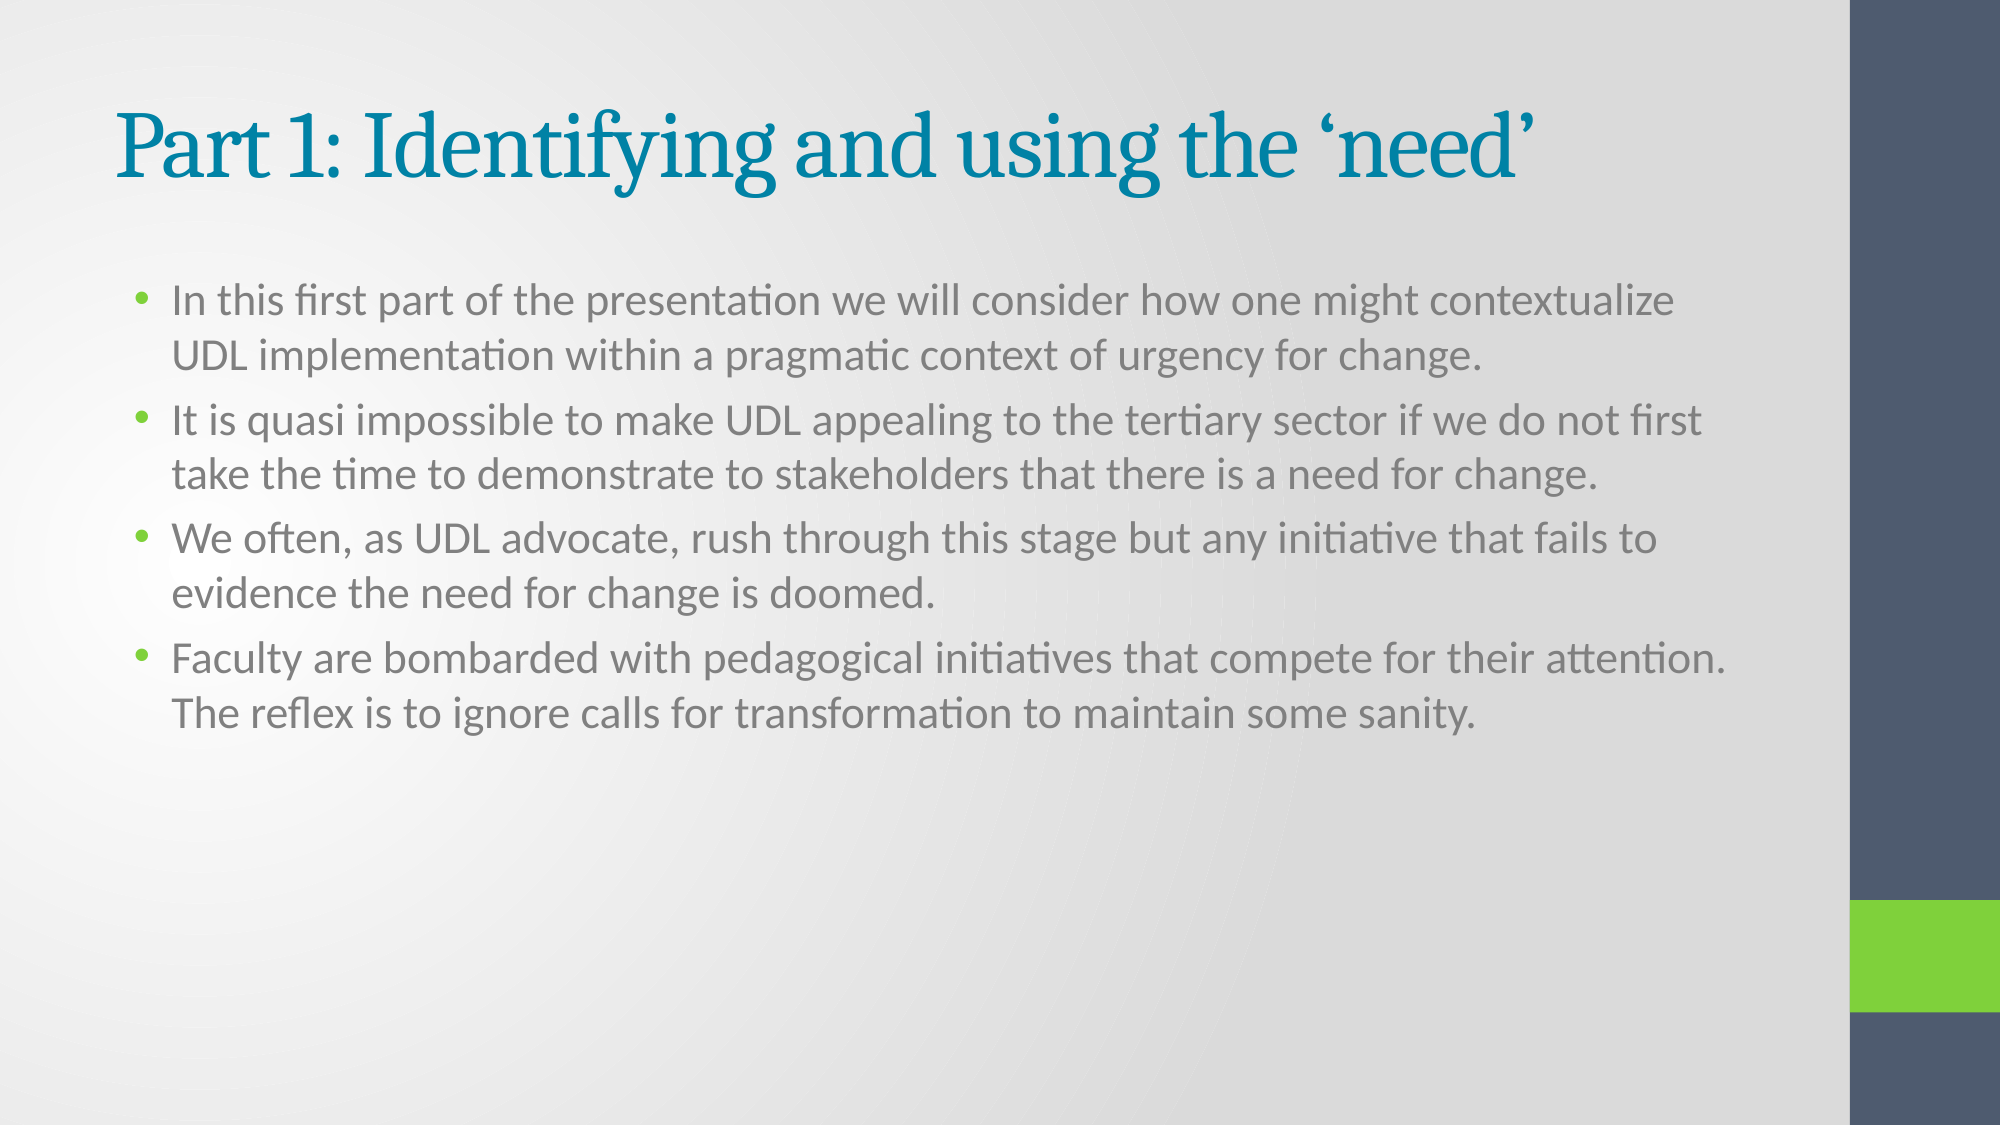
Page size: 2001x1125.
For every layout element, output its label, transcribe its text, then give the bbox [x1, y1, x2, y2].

list In this first part of the presentation we will consider how one might contextualize UDL implementation within a pragmatic context of urgency for change. It is quasi impossible to make UDL appealing to the tertiary sector if we do not first take the time to demonstrate to stakeholders that there is a need for change. We often, as UDL advocate, rush through this stage but any initiative that fails to evidence the need for change is doomed. Faculty are bombarded with pedagogical initiatives that compete for their attention. The reflex is to ignore calls for transformation to maintain some sanity. [99, 262, 1767, 1050]
title Part 1: Identifying and using the ‘need’ [99, 45, 1767, 233]
